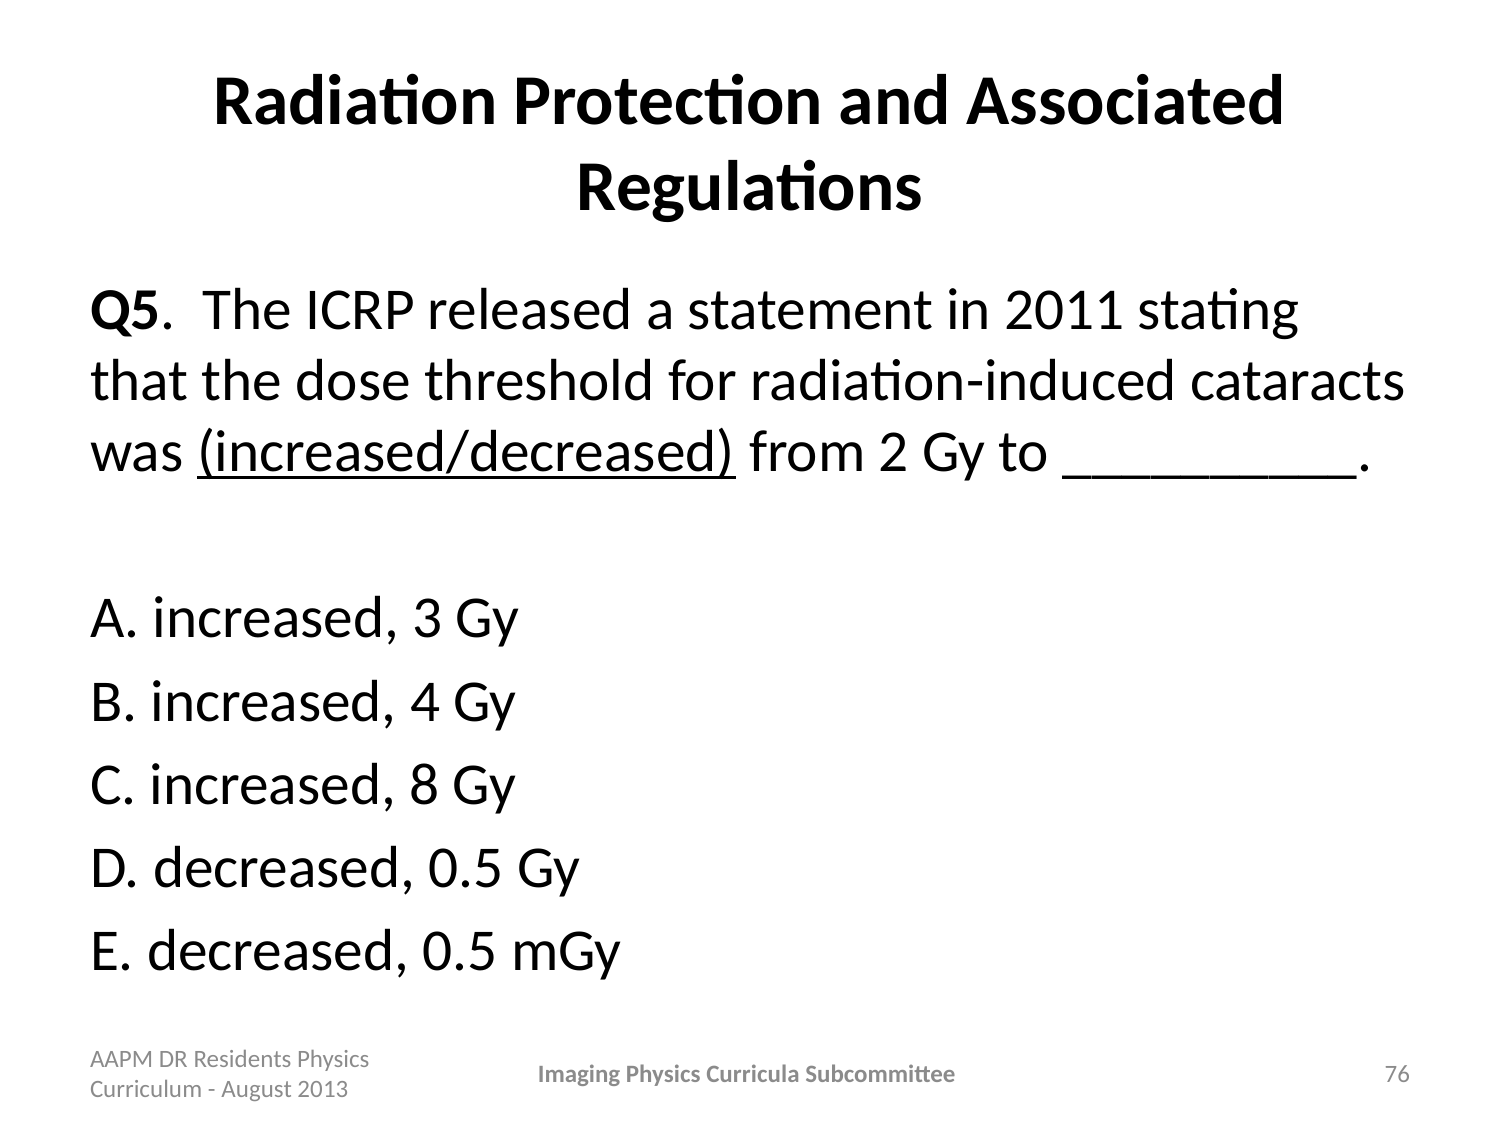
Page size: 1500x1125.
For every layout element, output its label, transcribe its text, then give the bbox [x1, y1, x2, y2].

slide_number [75, 1042, 425, 1103]
slide_number 76 [1074, 1042, 1425, 1103]
list Q5. The ICRP released a statement in 2011 stating that the dose threshold for radiation-induced cataracts was (increased/decreased) from 2 Gy to __________. A. increased, 3 Gy B. increased, 4 Gy C. increased, 8 Gy D. decreased, 0.5 Gy E. decreased, 0.5 mGy [75, 262, 1425, 1005]
title Radiation Protection and Associated Regulations [75, 45, 1425, 233]
footer Imaging Physics Curricula Subcommittee [512, 1042, 988, 1103]
